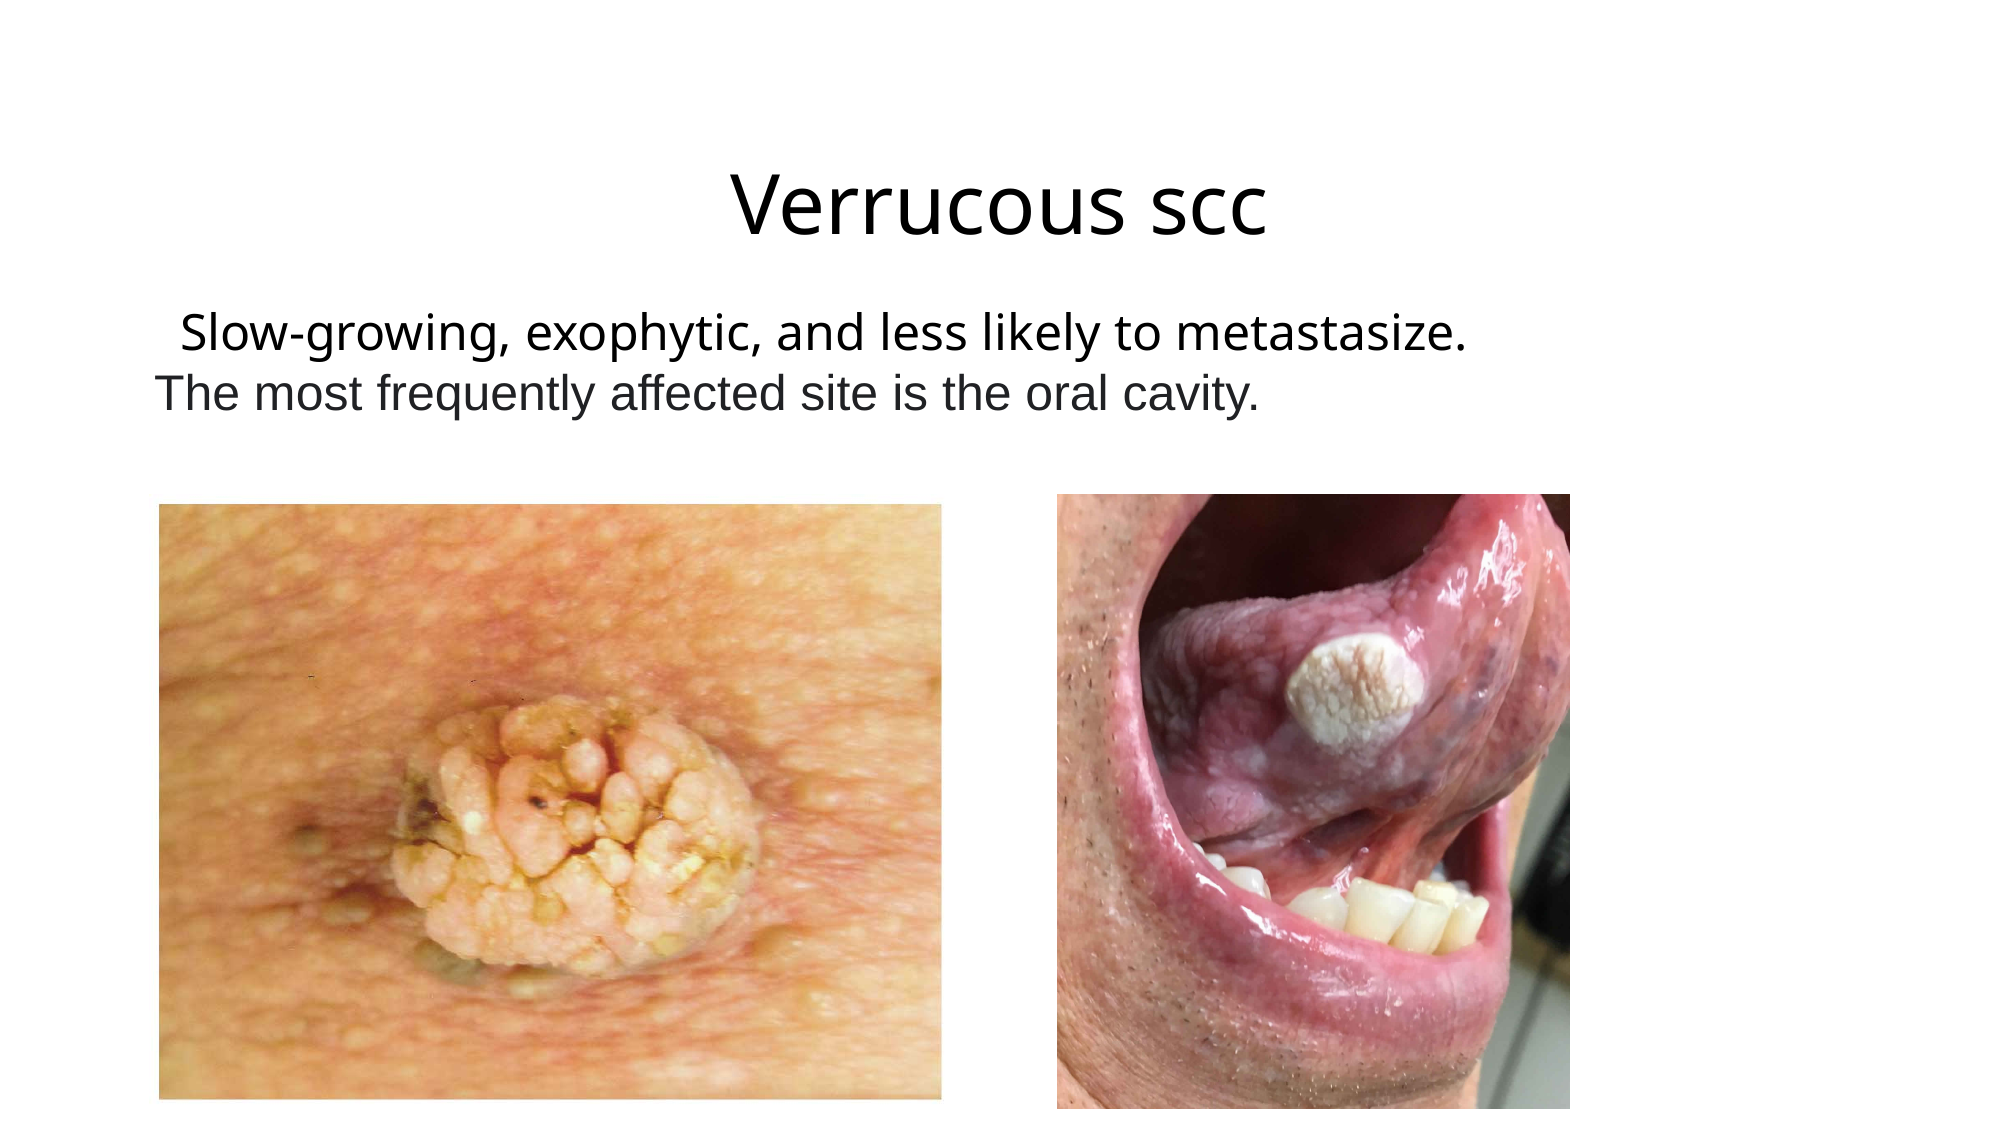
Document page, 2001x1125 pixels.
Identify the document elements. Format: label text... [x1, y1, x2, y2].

title Verrucous scc [145, 50, 1855, 231]
picture [1057, 494, 1571, 1109]
picture [148, 493, 951, 1109]
list Slow-growing, exophytic, and less likely to metastasize. The most frequently affected site is the oral cavity. [145, 231, 1855, 569]
